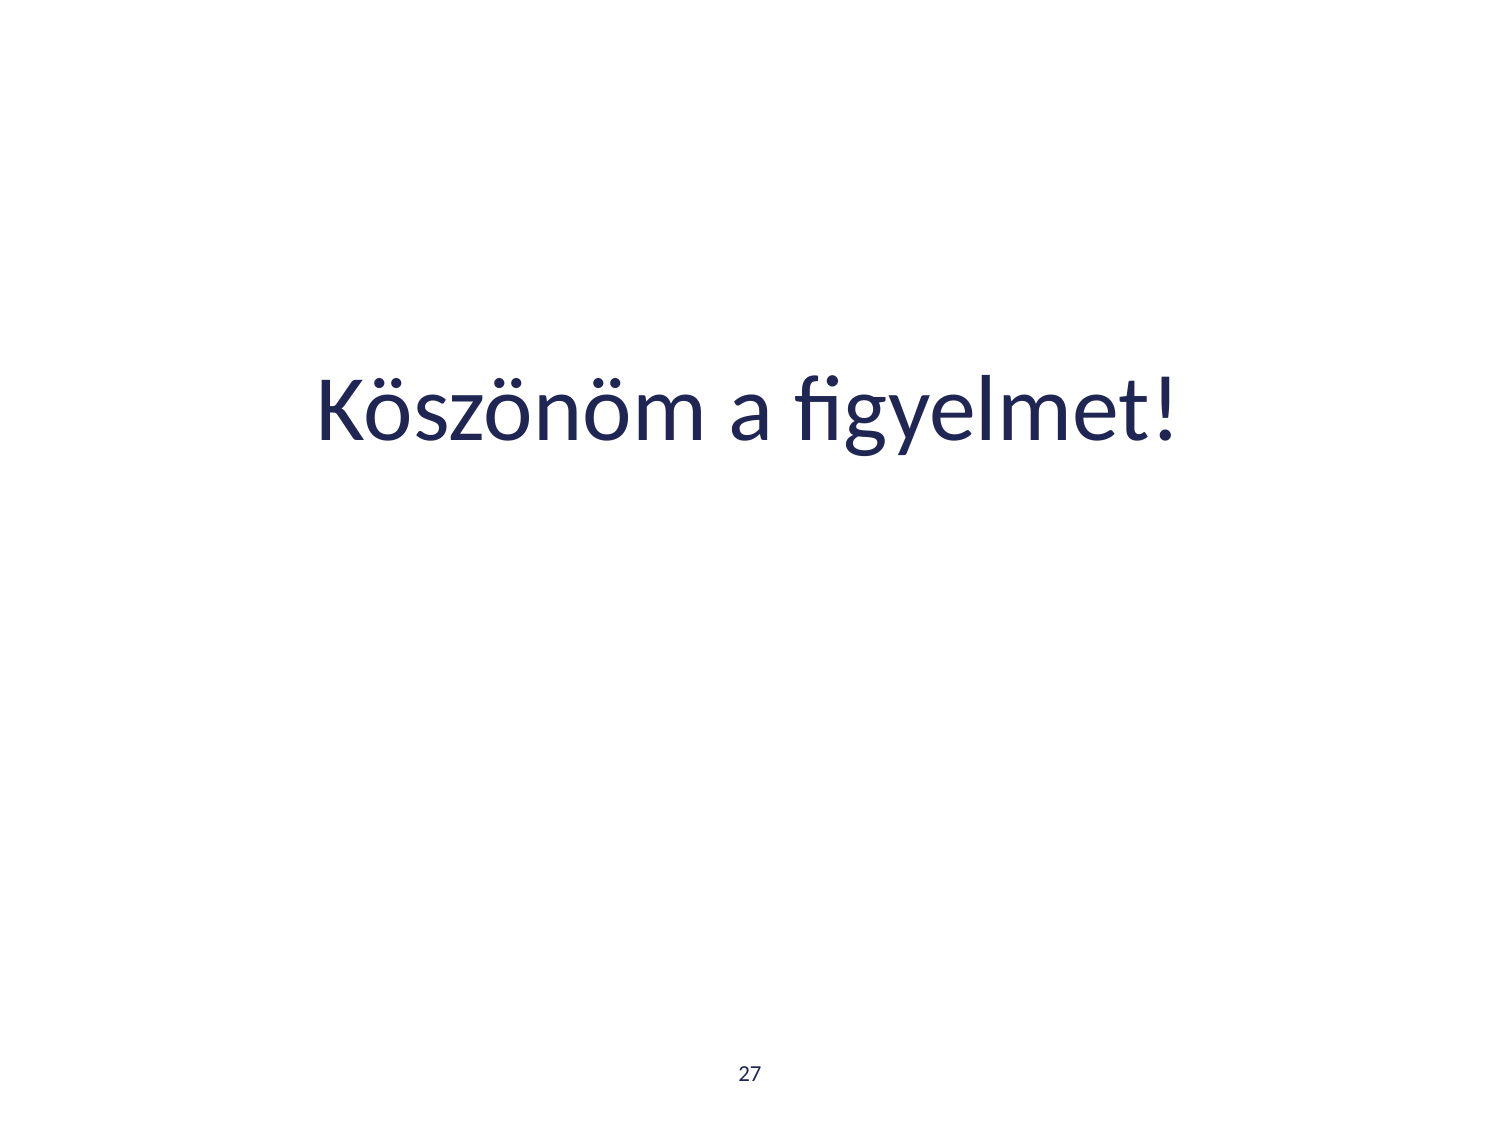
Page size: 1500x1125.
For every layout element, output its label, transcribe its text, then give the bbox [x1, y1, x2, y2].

slide_number 27 [581, 1042, 919, 1103]
title Köszönöm a figyelmet! [102, 280, 1397, 468]
